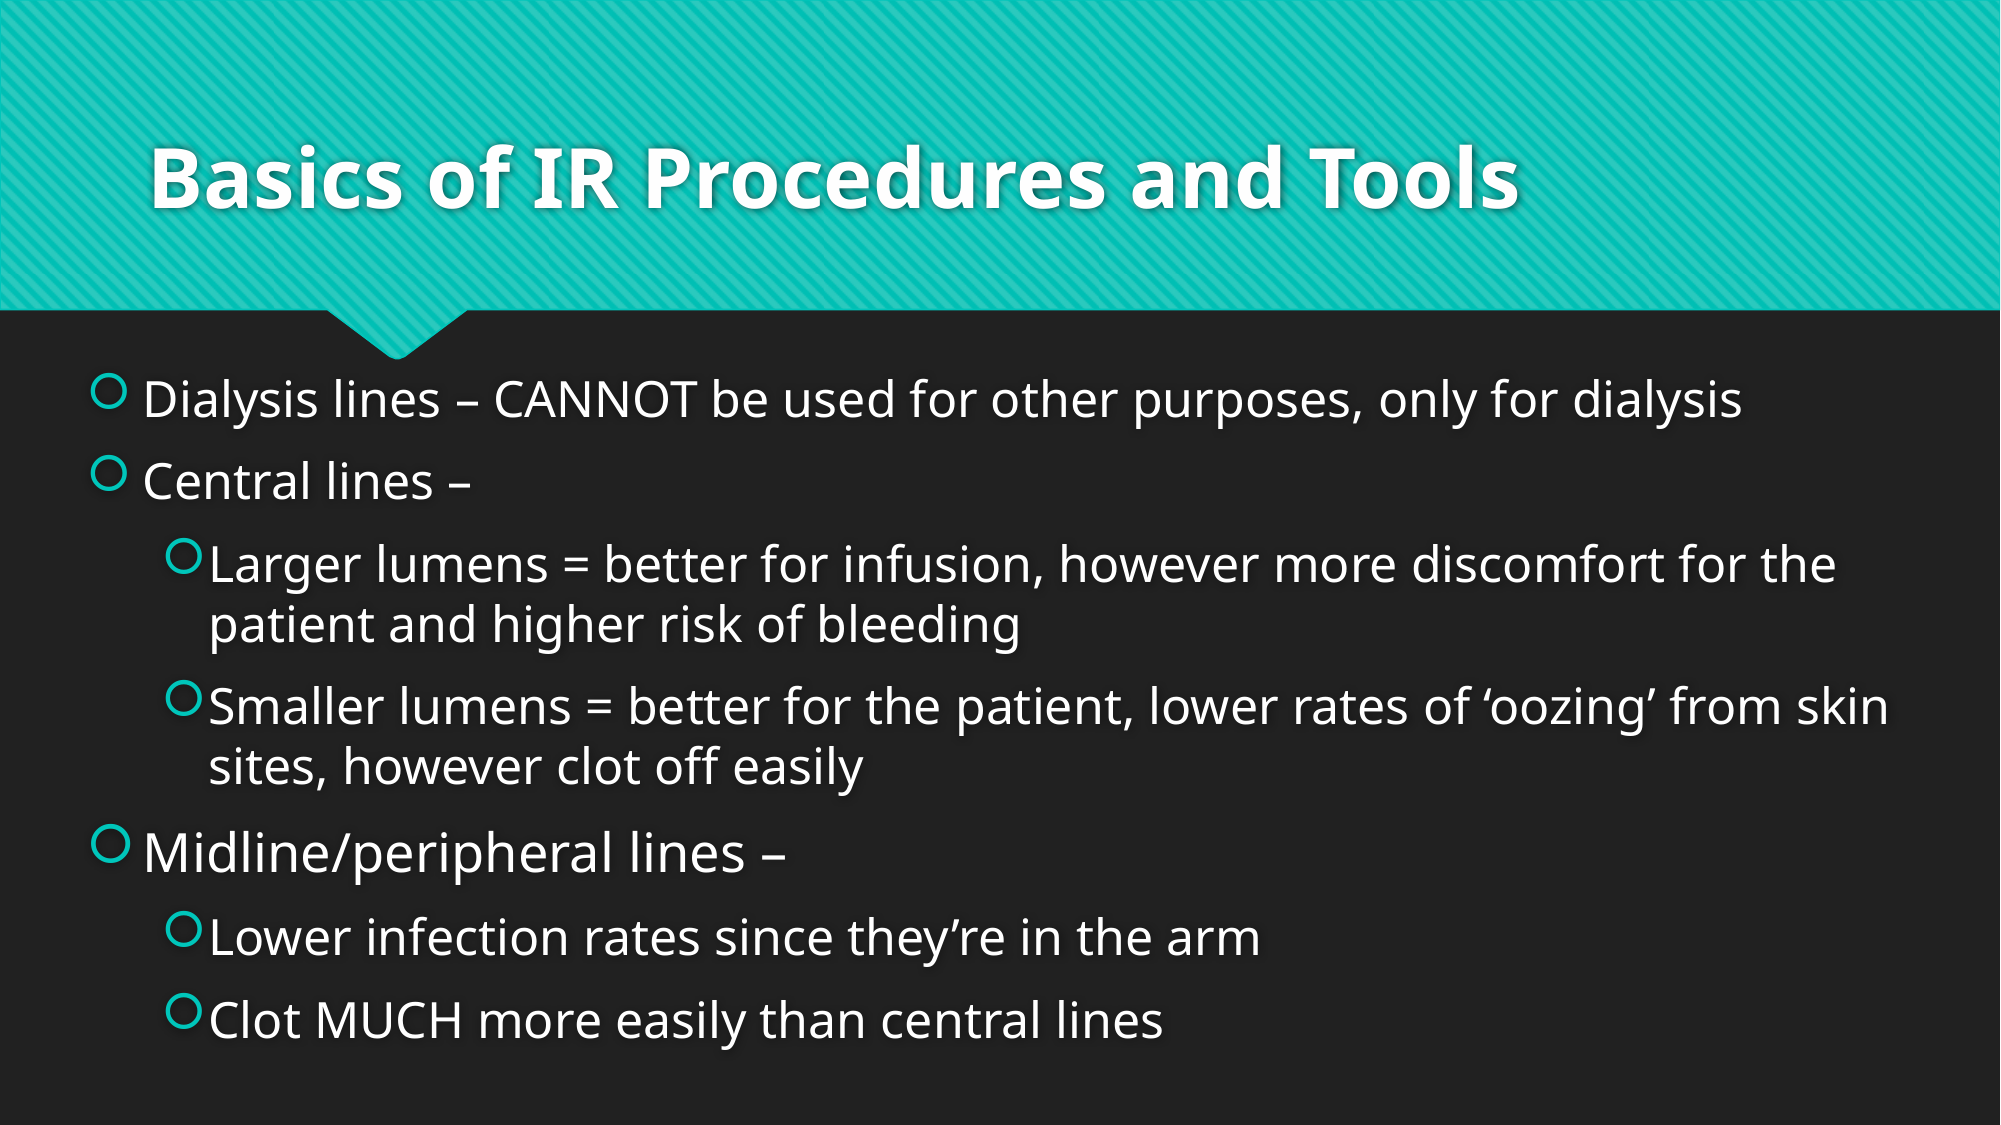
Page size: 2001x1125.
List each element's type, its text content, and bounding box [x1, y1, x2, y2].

list Dialysis lines – CANNOT be used for other purposes, only for dialysis Central lines – Larger lumens = better for infusion, however more discomfort for the patient and higher risk of bleeding Smaller lumens = better for the patient, lower rates of ‘oozing’ from skin sites, however clot off easily Midline/peripheral lines – Lower infection rates since they’re in the arm Clot MUCH more easily than central lines [71, 343, 1929, 1072]
title Basics of IR Procedures and Tools [132, 73, 1868, 233]
